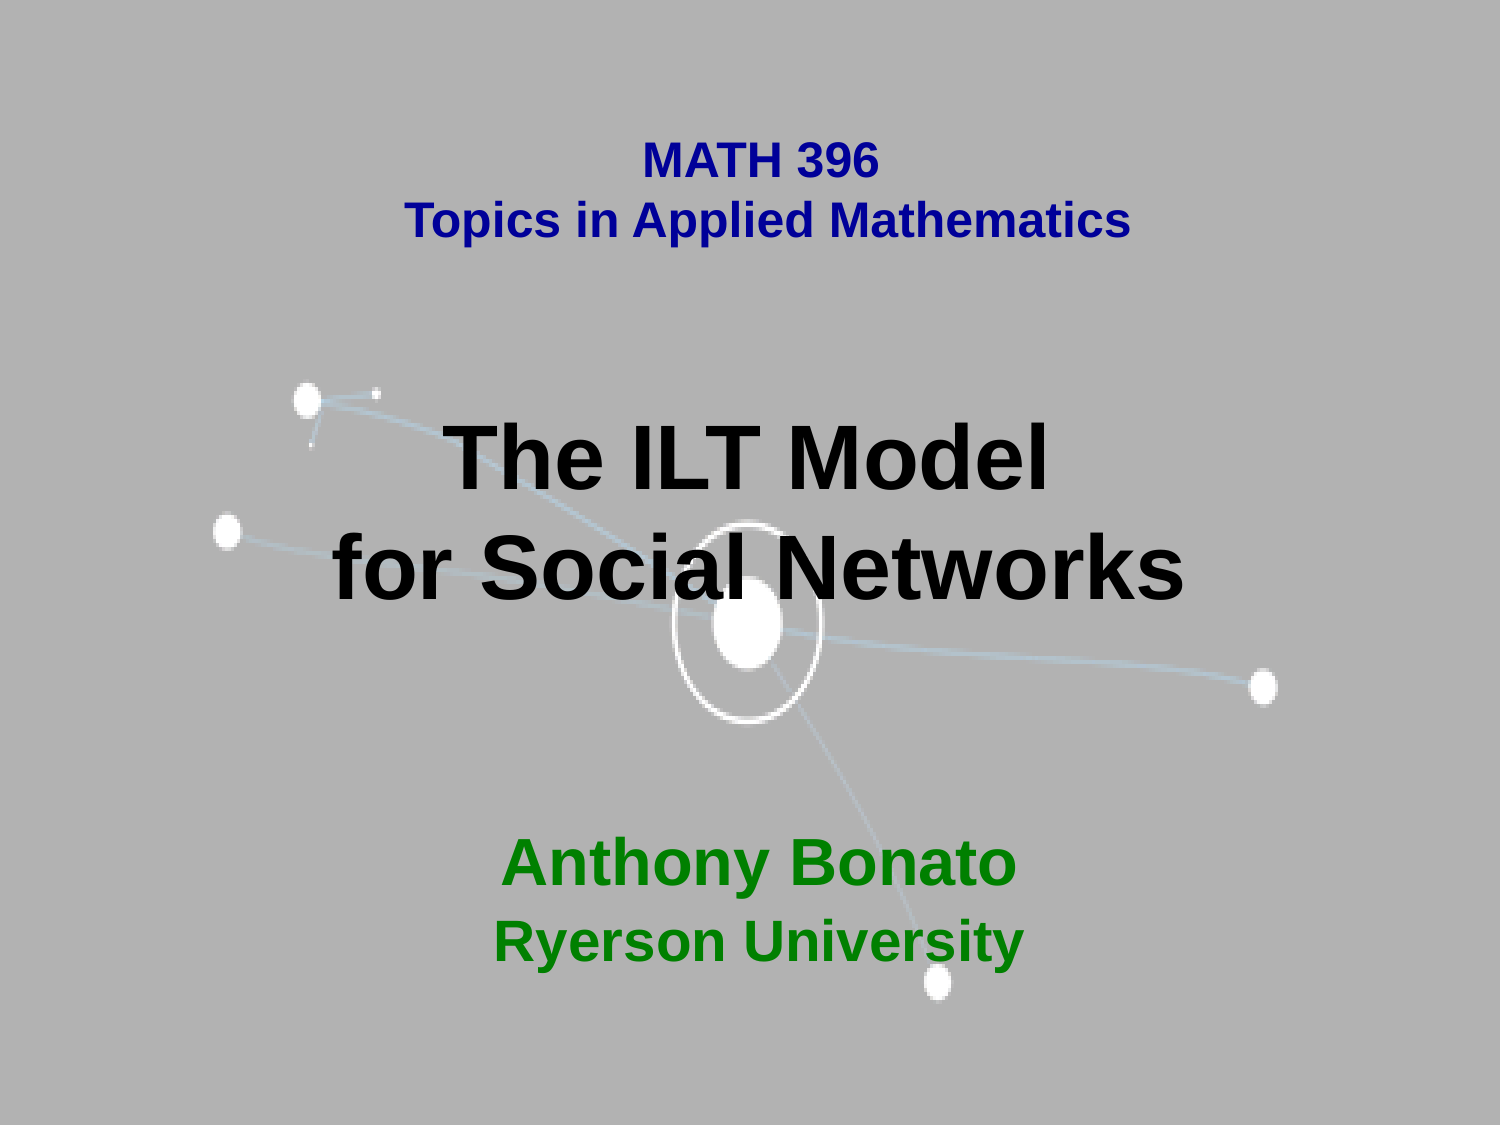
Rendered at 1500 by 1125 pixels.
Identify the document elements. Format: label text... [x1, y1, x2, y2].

text_box MATH 396 Topics in Applied Mathematics [234, 119, 1302, 255]
text_box The ILT Model for Social Networks [141, 344, 1379, 672]
text_box Anthony Bonato Ryerson University [419, 820, 1101, 1001]
